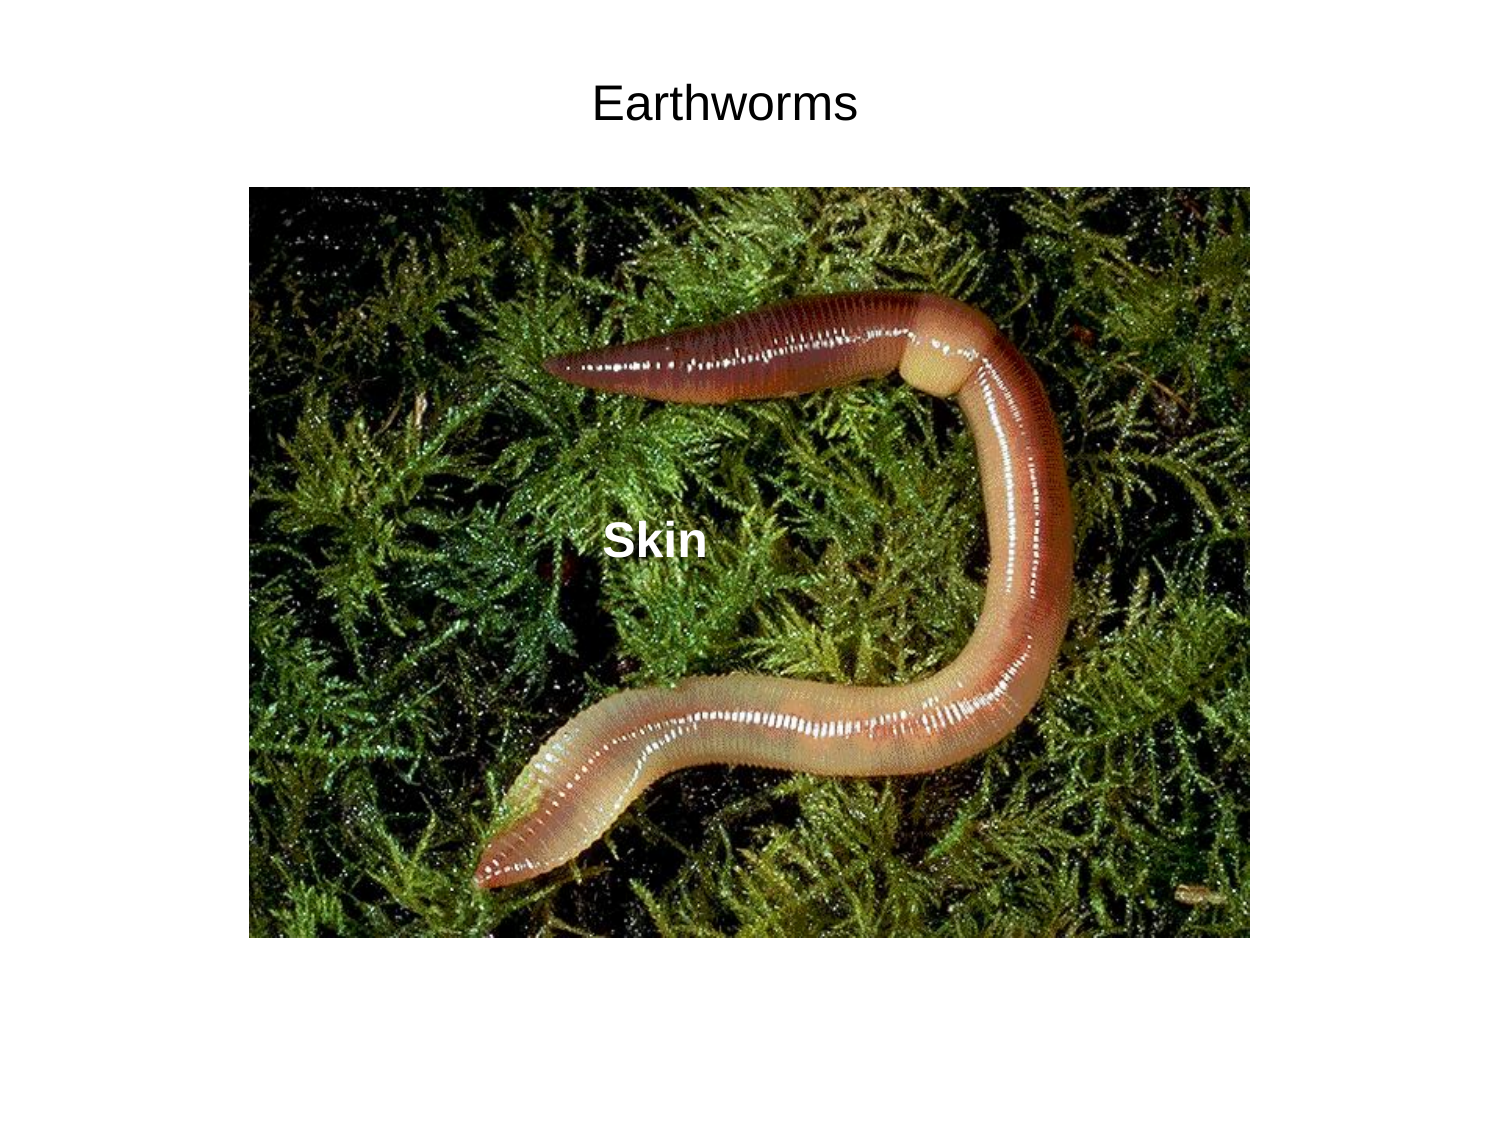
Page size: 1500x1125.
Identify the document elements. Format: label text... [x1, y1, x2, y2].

text_box Earthworms [362, 62, 1088, 138]
picture [249, 187, 1251, 938]
